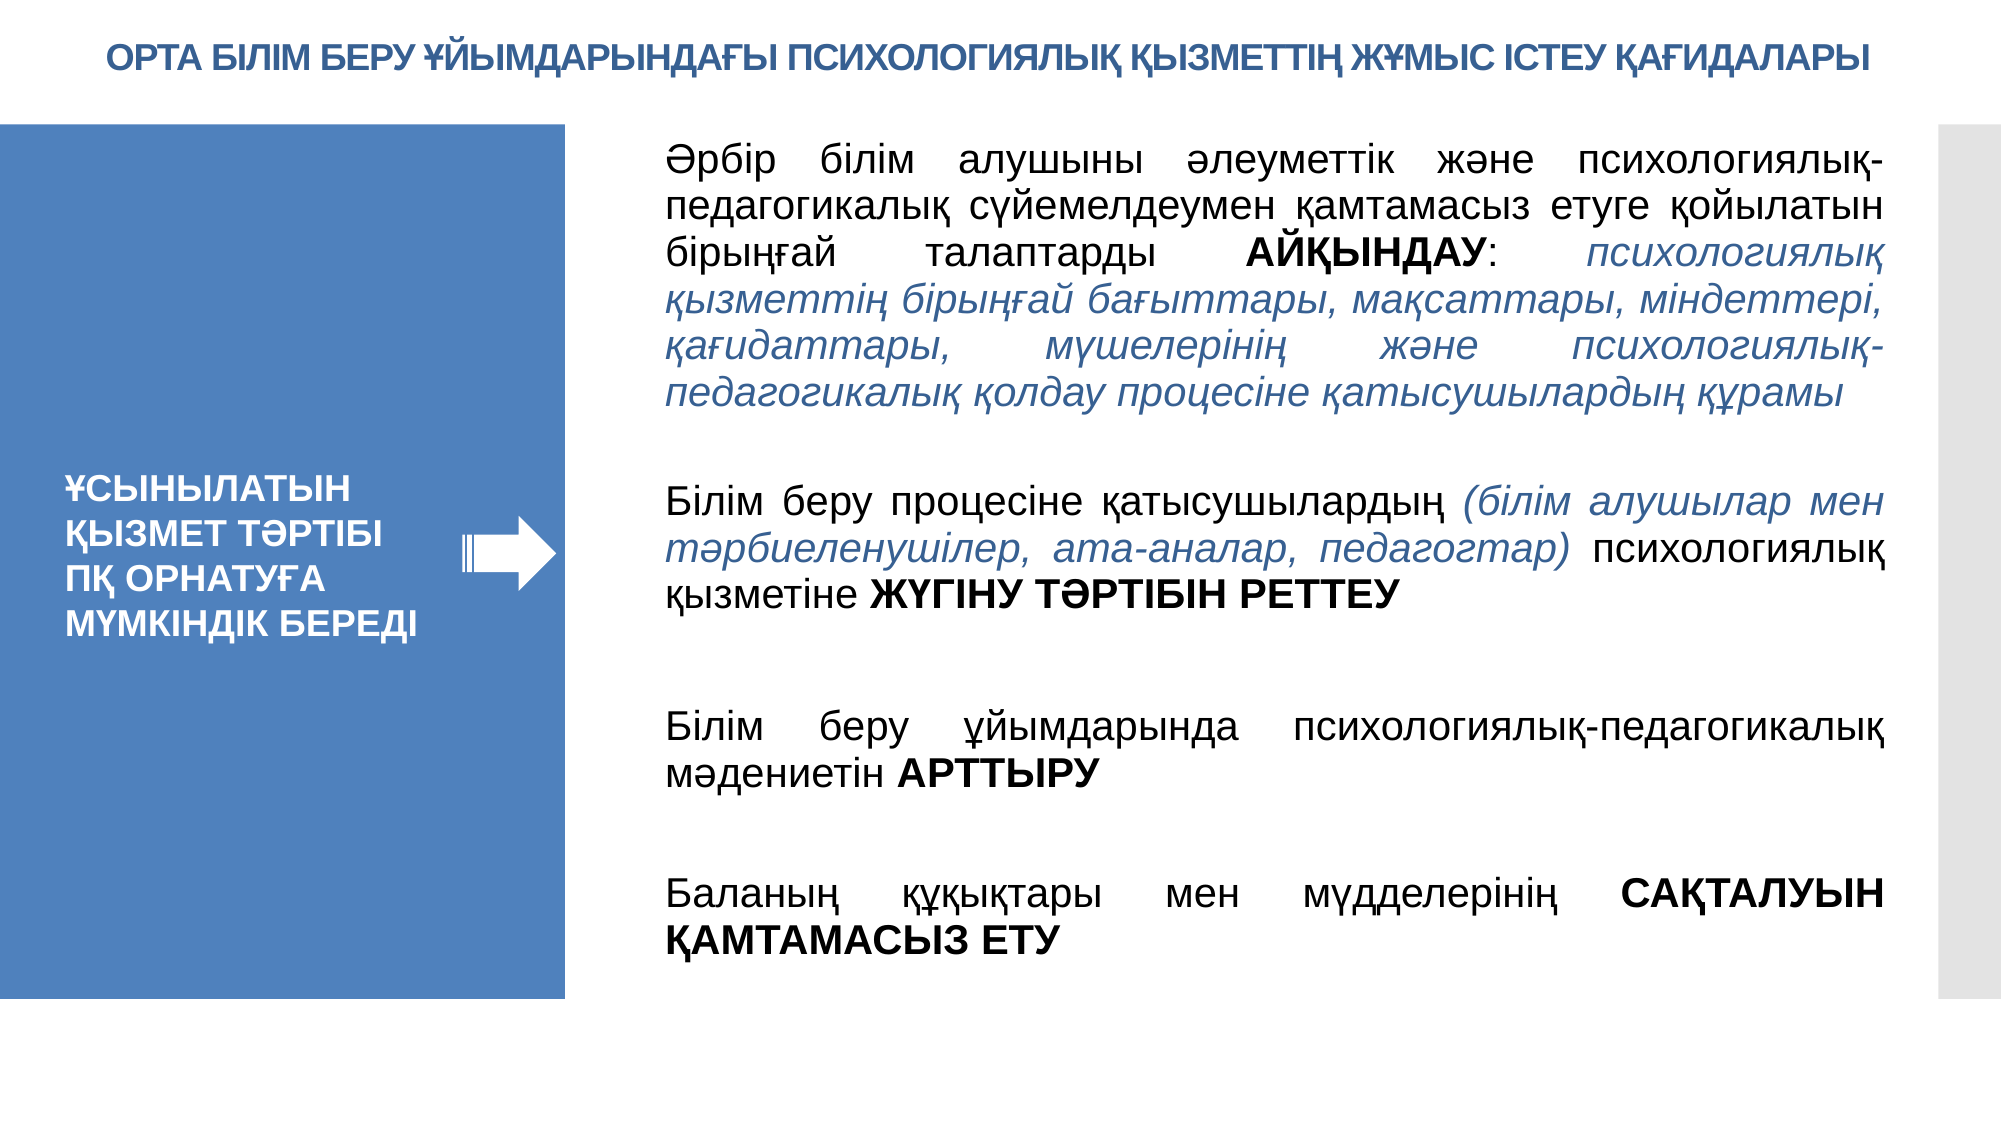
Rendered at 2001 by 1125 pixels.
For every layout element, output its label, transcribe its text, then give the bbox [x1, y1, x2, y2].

text_box ОРТА БІЛІМ БЕРУ ҰЙЫМДАРЫНДАҒЫ ПСИХОЛОГИЯЛЫҚ ҚЫЗМЕТТІҢ ЖҰМЫС ІСТЕУ ҚАҒИДАЛАРЫ [0, 31, 1975, 79]
table_cell Білім беру ұйымдарында психологиялық-педагогикалық мәдениетін АРТТЫРУ [650, 666, 1900, 833]
table_cell Білім беру процесіне қатысушылардың (білім алушылар мен тәрбиеленушілер, ата-аналар, педагогтар) психологиялық қызметіне ЖҮГІНУ ТӘРТІБІН РЕТТЕУ [650, 429, 1900, 666]
table_cell Баланың құқықтары мен мүдделерінің САҚТАЛУЫН ҚАМТАМАСЫЗ ЕТУ [650, 833, 1900, 1000]
text_box ҰСЫНЫЛАТЫН ҚЫЗМЕТ ТӘРТІБІ ПҚ ОРНАТУҒА МҮМКІНДІК БЕРЕДІ [49, 420, 463, 687]
text_box [462, 515, 557, 592]
table_header Әрбір білім алушыны әлеуметтік және психологиялық-педагогикалық сүйемелдеумен қамтамасыз етуге қойылатын бірыңғай талаптарды АЙҚЫНДАУ: психологиялық қызметтің бірыңғай бағыттары, мақсаттары, міндеттері, қағидаттары, мүшелерінің және психологиялық-педагогикалық қолдау процесіне қатысушылардың құрамы [650, 122, 1900, 429]
